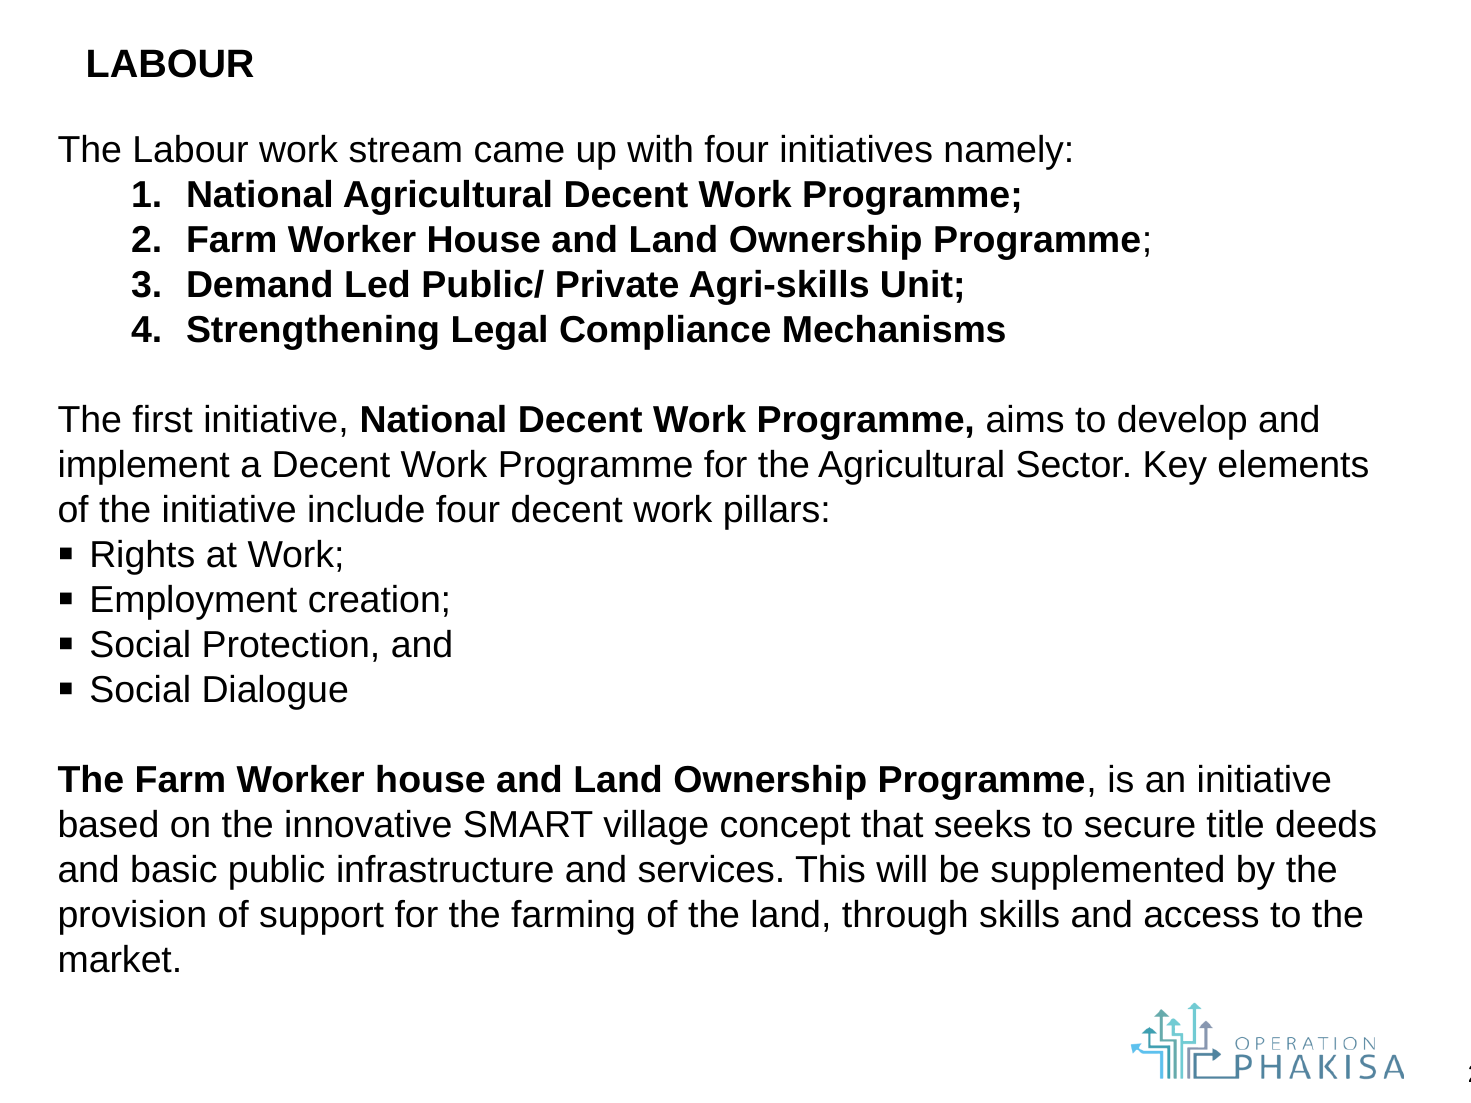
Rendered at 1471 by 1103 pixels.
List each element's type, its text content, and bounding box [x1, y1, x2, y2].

list The Labour work stream came up with four initiatives namely: National Agricultural Decent Work Programme; Farm Worker House and Land Ownership Programme; Demand Led Public/ Private Agri-skills Unit; Strengthening Legal Compliance Mechanisms The first initiative, National Decent Work Programme, aims to develop and implement a Decent Work Programme for the Agricultural Sector. Key elements of the initiative include four decent work pillars: Rights at Work; Employment creation; Social Protection, and Social Dialogue The Farm Worker house and Land Ownership Programme, is an initiative based on the innovative SMART village concept that seeks to secure title deeds and basic public infrastructure and services. This will be supplemented by the provision of support for the farming of the land, through skills and access to the market. . [57, 124, 1381, 1006]
title LABOUR [85, 37, 1471, 86]
picture [1128, 997, 1404, 1084]
